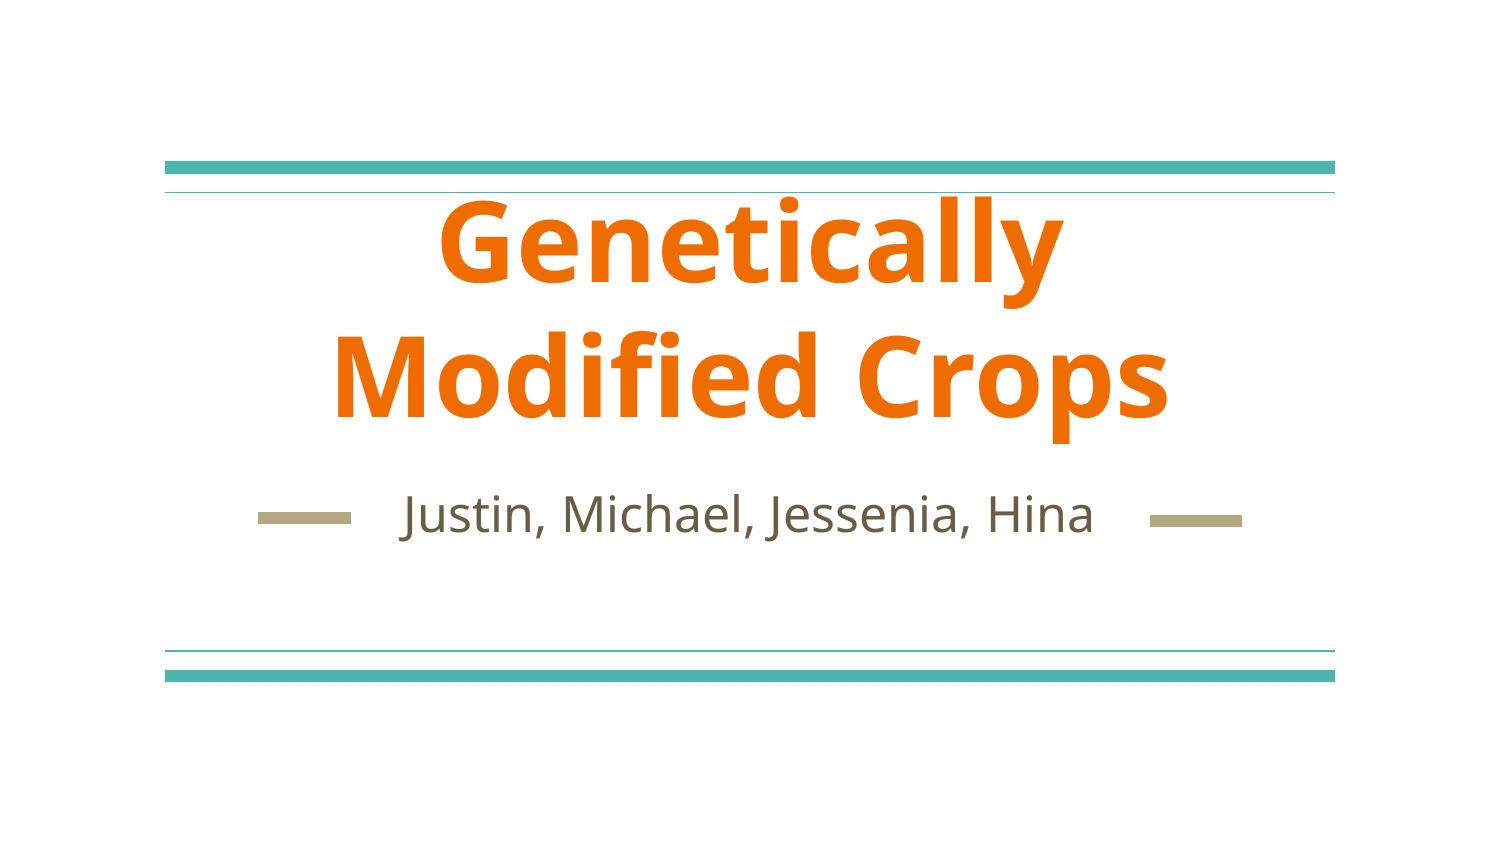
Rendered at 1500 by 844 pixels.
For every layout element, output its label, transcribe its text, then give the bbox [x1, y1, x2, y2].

subtitle Justin, Michael, Jessenia, Hina [350, 467, 1150, 598]
title Genetically Modified Crops [164, 287, 1336, 456]
